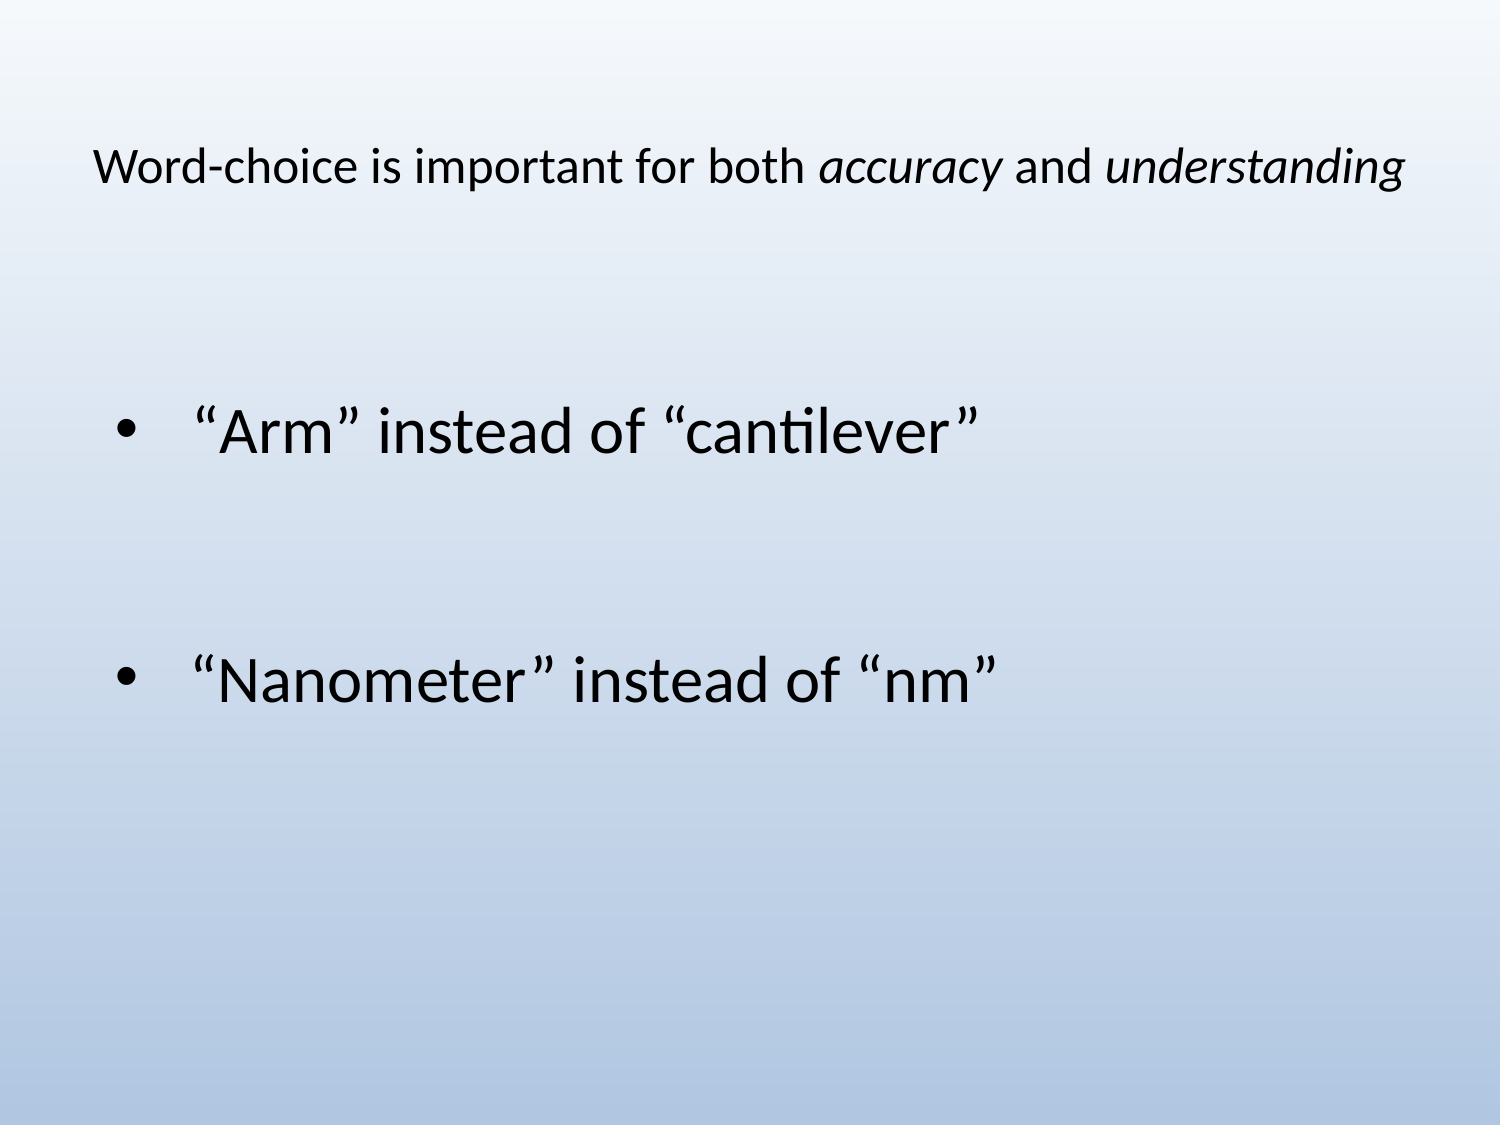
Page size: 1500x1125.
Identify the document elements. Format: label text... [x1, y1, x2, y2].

text_box “Arm” instead of “cantilever” [99, 299, 1400, 555]
title Word-choice is important for both accuracy and understanding [75, 99, 1425, 288]
text_box “Nanometer” instead of “nm” [99, 628, 1175, 723]
